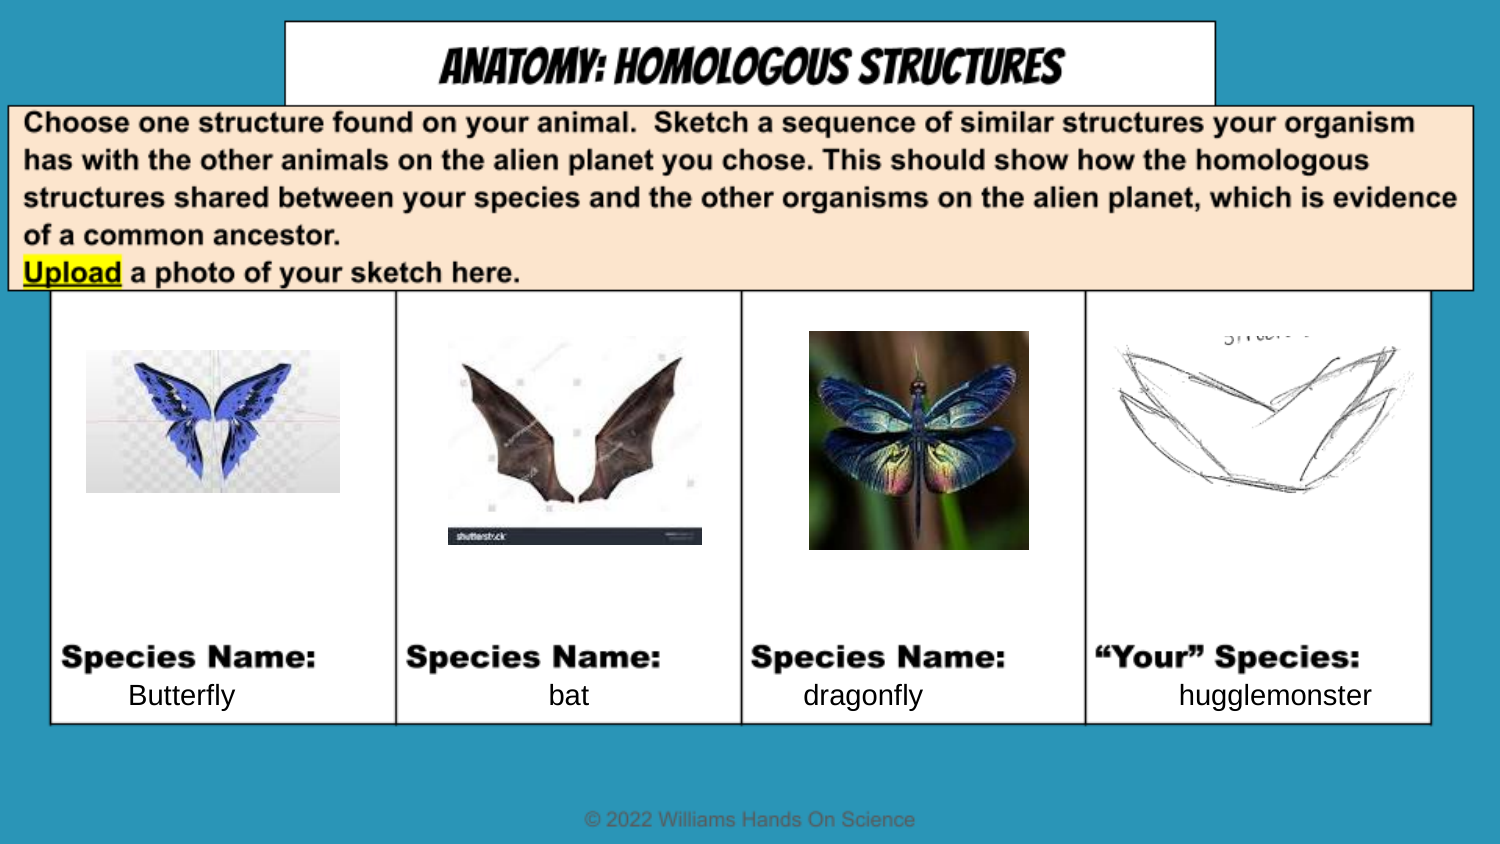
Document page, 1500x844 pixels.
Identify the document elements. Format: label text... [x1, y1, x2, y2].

picture [0, 0, 1500, 844]
text_box Butterfly bat dragonfly hugglemonster [113, 661, 1457, 727]
